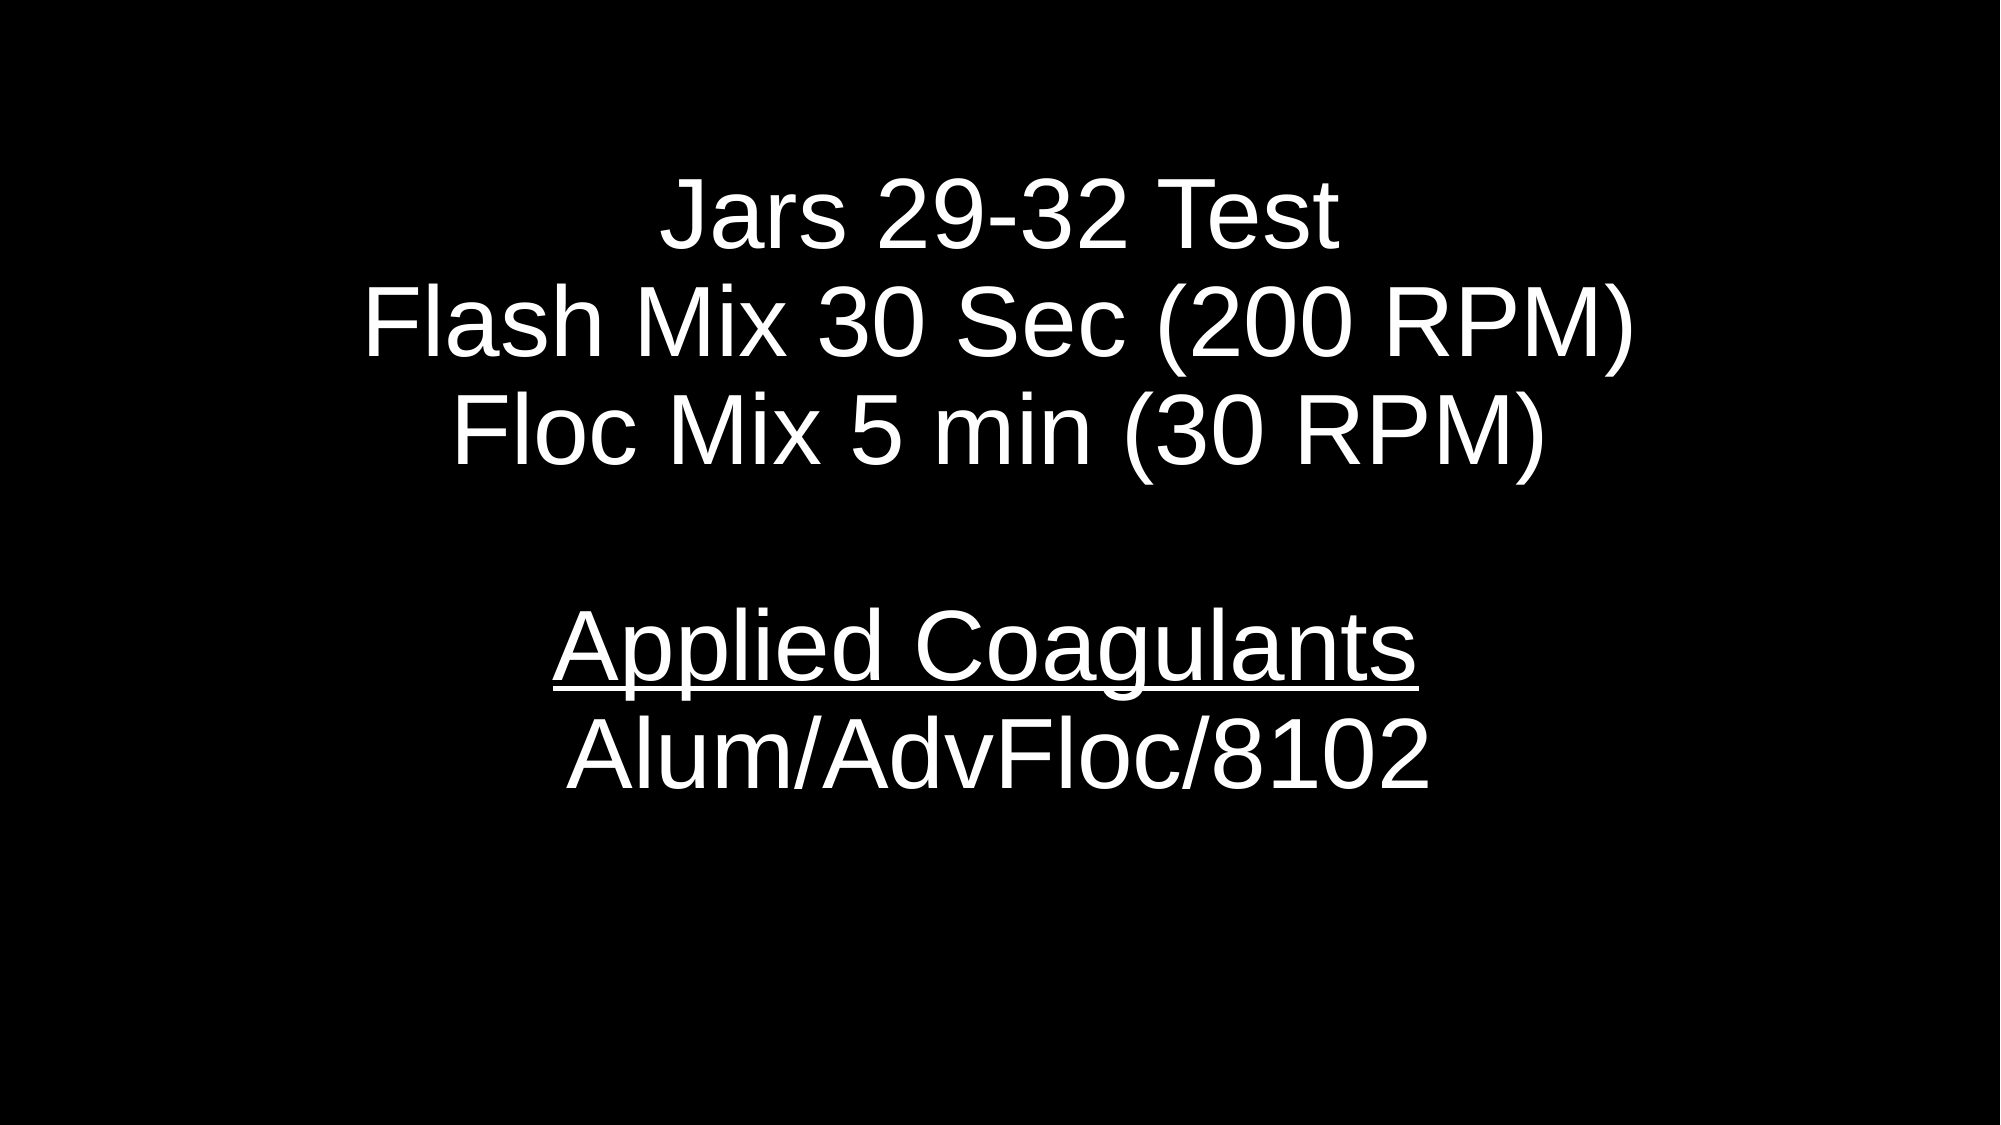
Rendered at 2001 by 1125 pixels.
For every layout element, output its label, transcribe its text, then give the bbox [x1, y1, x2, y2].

title Jars 29-32 Test Flash Mix 30 Sec (200 RPM) Floc Mix 5 min (30 RPM) Applied Coagulants Alum/AdvFloc/8102 [249, 43, 1750, 1046]
